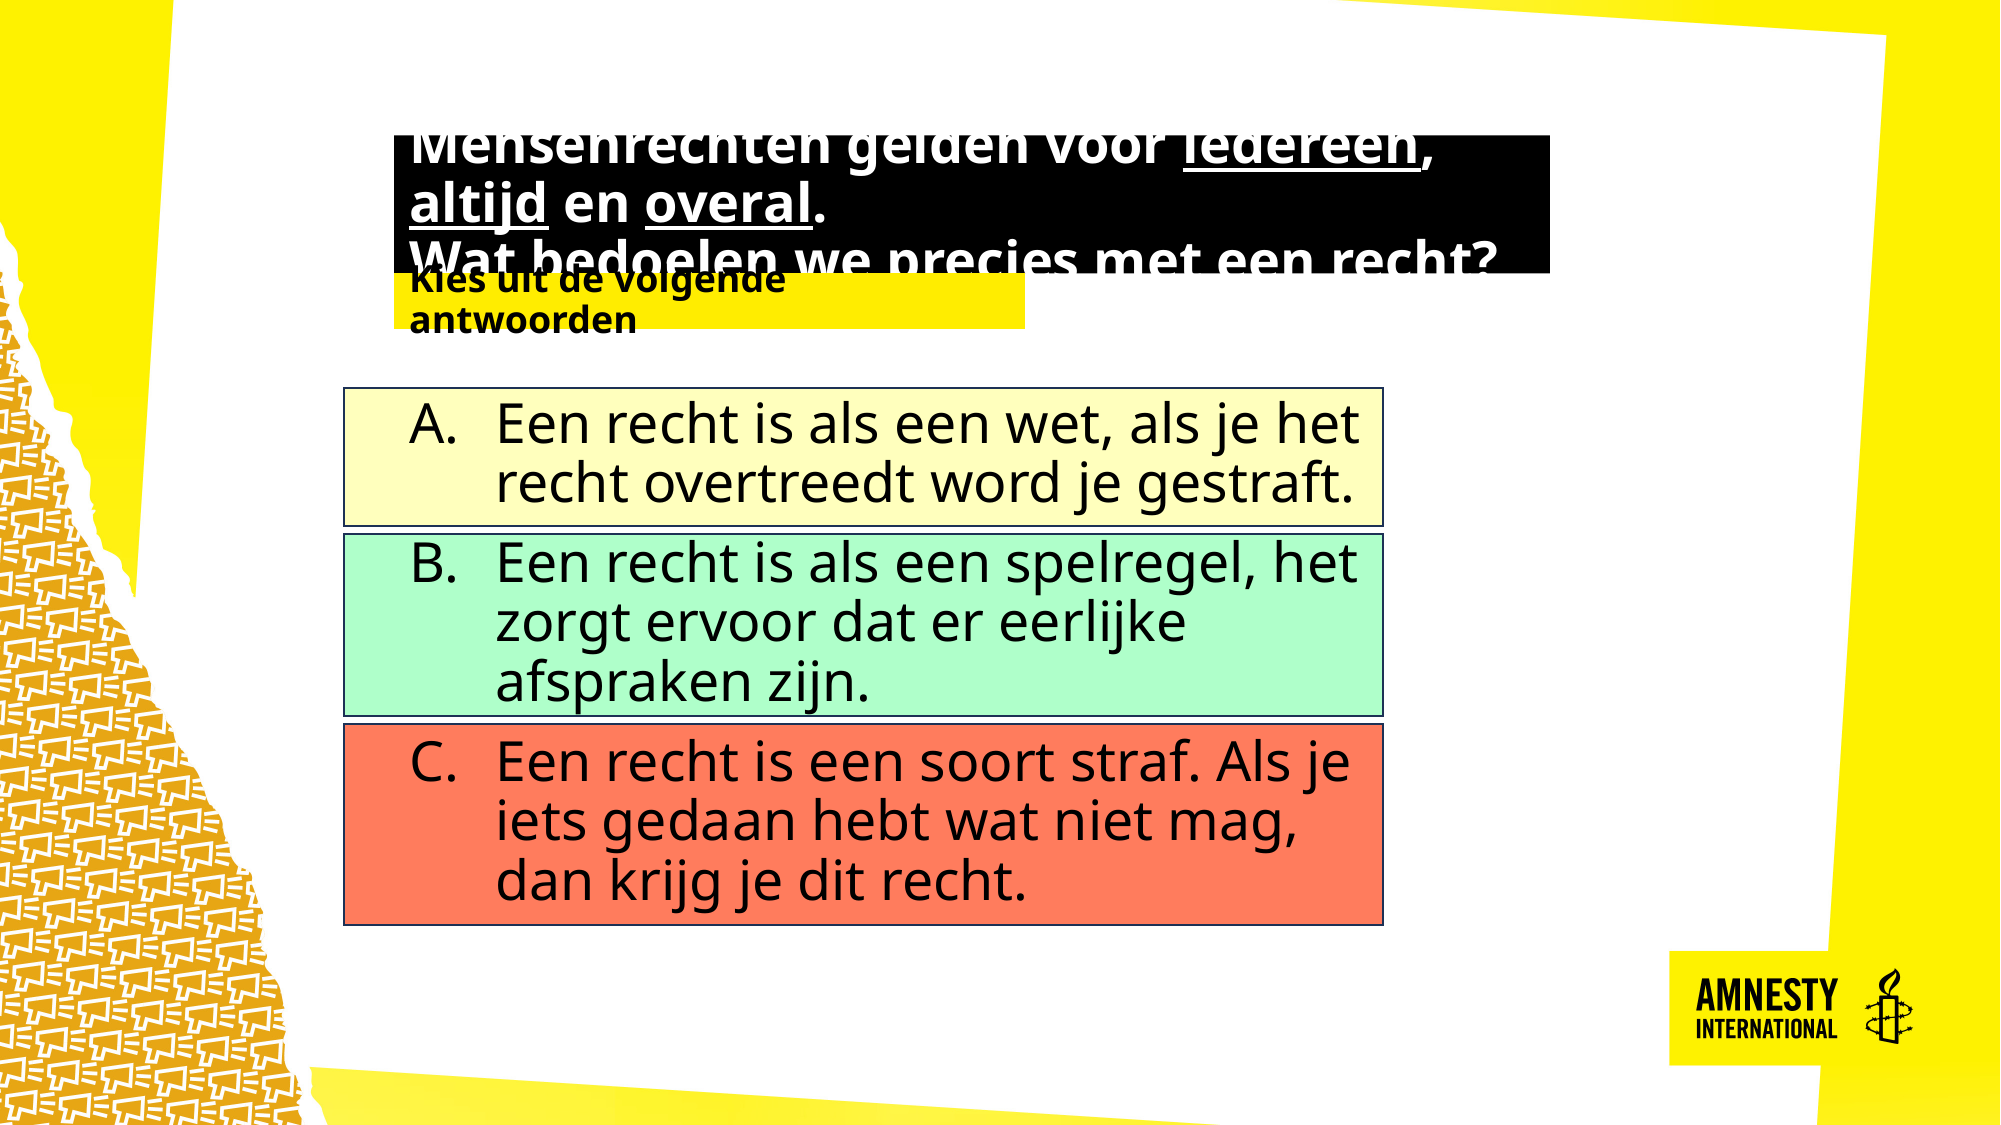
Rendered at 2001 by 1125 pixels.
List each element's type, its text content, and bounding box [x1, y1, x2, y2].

picture [0, 0, 2000, 1125]
text_box [343, 533, 394, 717]
title Mensenrechten gelden voor iedereen, altijd en overal. Wat bedoelen we precies met een recht? [394, 135, 1550, 274]
text_box [343, 723, 394, 926]
list Een recht is als een wet, als je het recht overtreedt word je gestraft. Een recht is als een spelregel, het zorgt ervoor dat er eerlijke afspraken zijn. Een recht is een soort straf. Als je iets gedaan hebt wat niet mag, dan krijg je dit recht. [394, 387, 1383, 932]
list Kies uit de volgende antwoorden [394, 273, 1025, 329]
text_box [343, 387, 394, 527]
